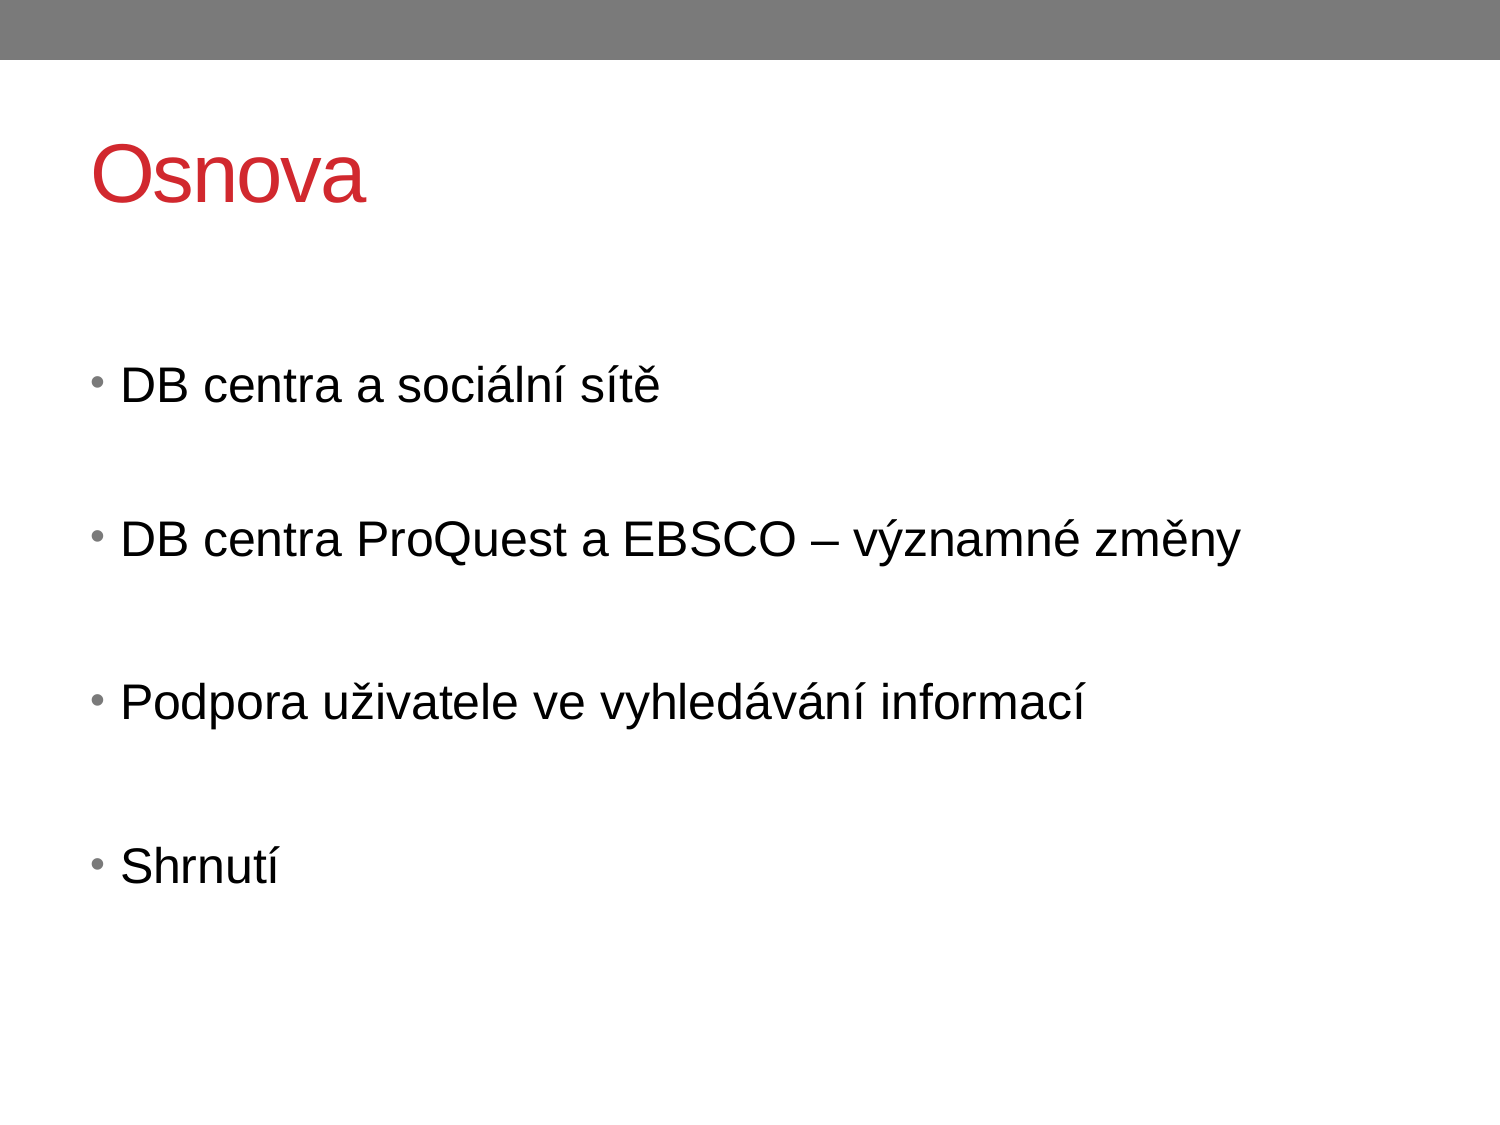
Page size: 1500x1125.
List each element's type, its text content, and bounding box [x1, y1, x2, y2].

list DB centra a sociální sítě DB centra ProQuest a EBSCO – významné změny Podpora uživatele ve vyhledávání informací Shrnutí [75, 262, 1425, 1063]
title Osnova [75, 87, 1425, 250]
